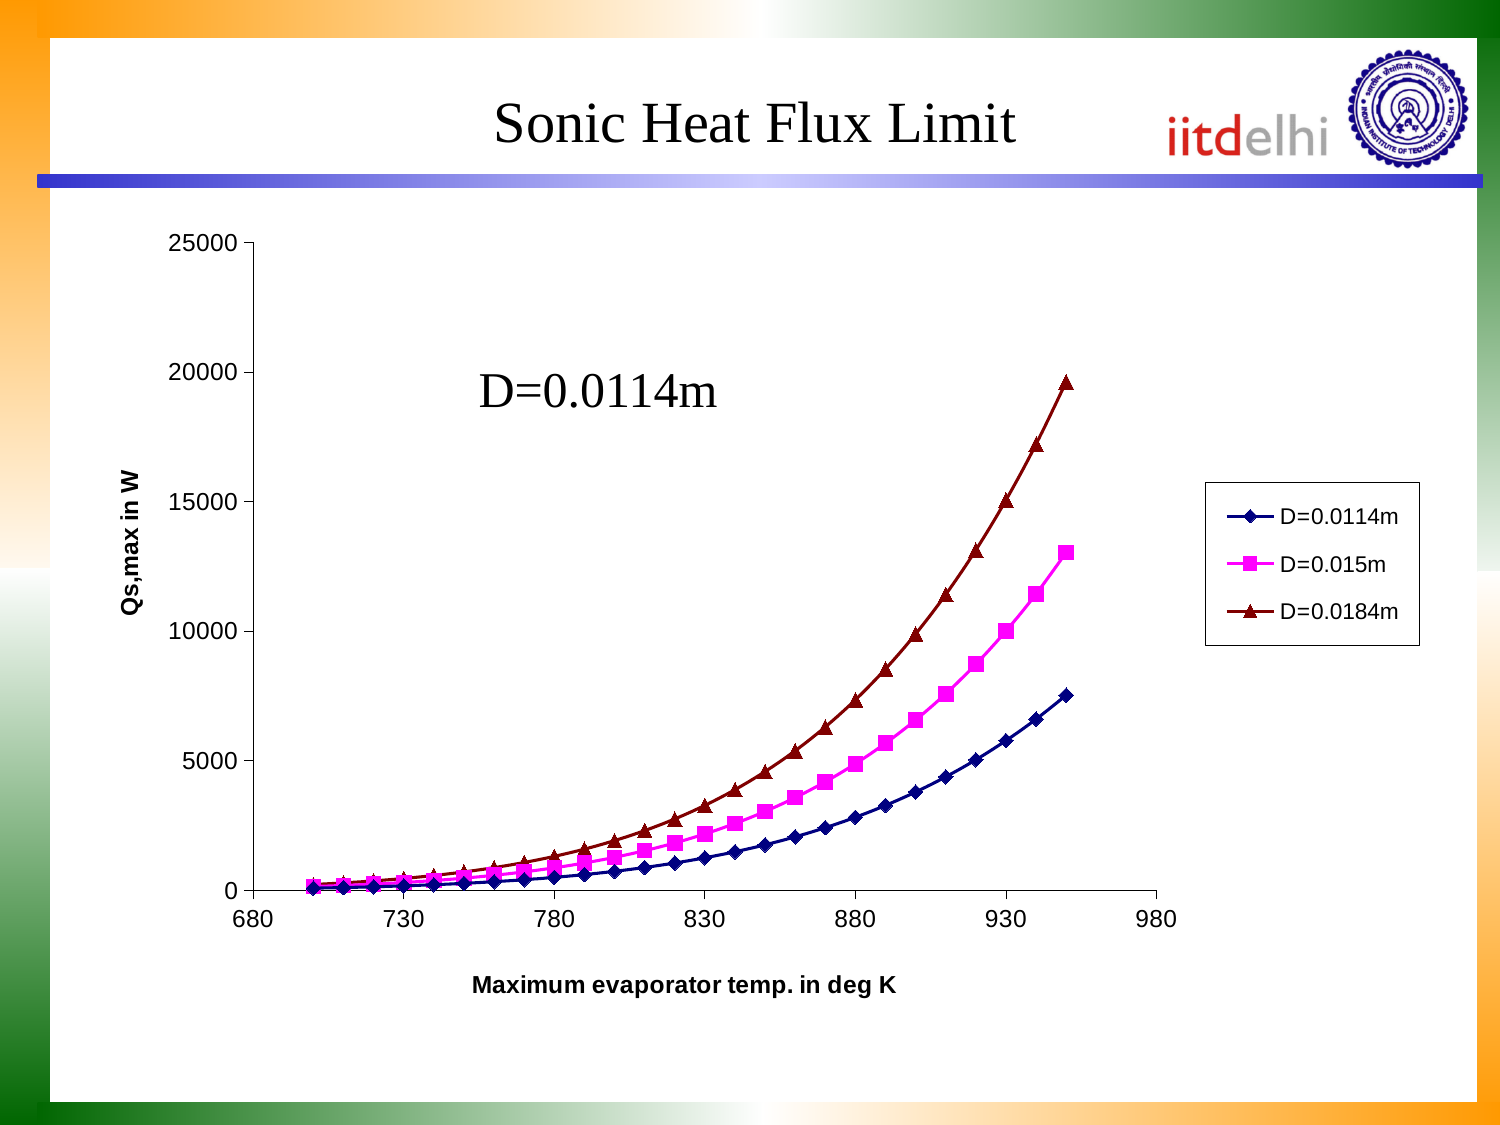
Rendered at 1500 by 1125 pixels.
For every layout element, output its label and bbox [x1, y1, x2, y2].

text_box [0, 0, 1500, 1125]
